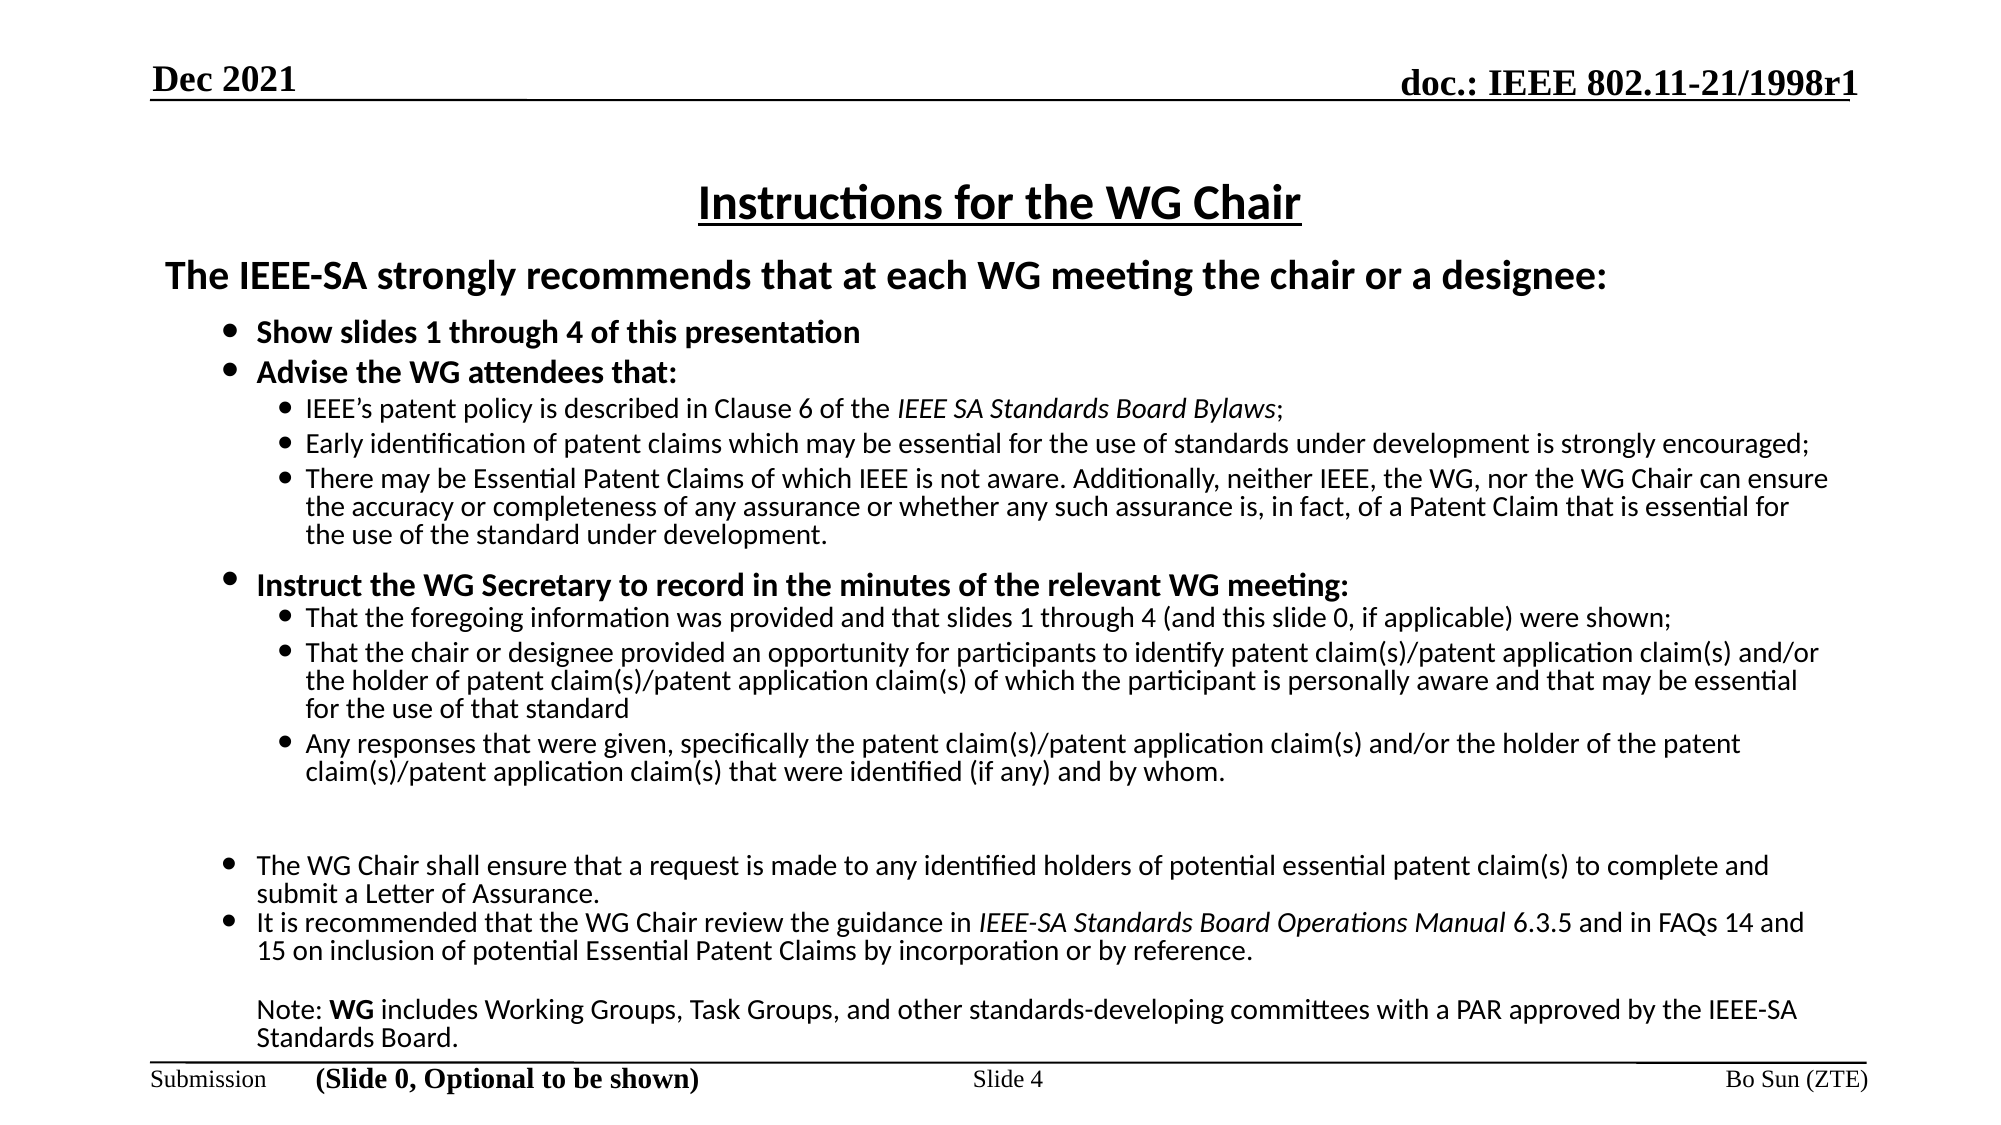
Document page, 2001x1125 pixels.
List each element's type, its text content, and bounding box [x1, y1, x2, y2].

footer Bo Sun (ZTE) [1171, 1061, 1869, 1093]
list The IEEE-SA strongly recommends that at each WG meeting the chair or a designee: Show slides 1 through 4 of this presentation Advise the WG attendees that: IEEE’s patent policy is described in Clause 6 of the IEEE SA Standards Board Bylaws; Early identification of patent claims which may be essential for the use of standards under development is strongly encouraged; There may be Essential Patent Claims of which IEEE is not aware. Additionally, neither IEEE, the WG, nor the WG Chair can ensure the accuracy or completeness of any assurance or whether any such assurance is, in fact, of a Patent Claim that is essential for the use of the standard under development. Instruct the WG Secretary to record in the minutes of the relevant WG meeting: That the foregoing information was provided and that slides 1 through 4 (and this slide 0, if applicable) were shown; That the chair or designee provided an opportunity for participants to identify patent claim(s)/patent application claim(s) and/or the holder of patent claim(s)/patent application claim(s) of which the participant is personally aware and that may be essential for the use of that standard Any responses that were given, specifically the patent claim(s)/patent application claim(s) and/or the holder of the patent claim(s)/patent application claim(s) that were identified (if any) and by whom. The WG Chair shall ensure that a request is made to any identified holders of potential essential patent claim(s) to complete and submit a Letter of Assurance. It is recommended that the WG Chair review the guidance in IEEE-SA Standards Board Operations Manual 6.3.5 and in FAQs 14 and 15 on inclusion of potential Essential Patent Claims by incorporation or by reference. Note: WG includes Working Groups, Task Groups, and other standards-developing committees with a PAR approved by the IEEE-SA Standards Board. [149, 249, 1850, 925]
slide_number Slide 4 [949, 1061, 1067, 1123]
title Instructions for the WG Chair [149, 112, 1850, 249]
text_box (Slide 0, Optional to be shown) [300, 1052, 715, 1102]
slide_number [152, 54, 563, 100]
